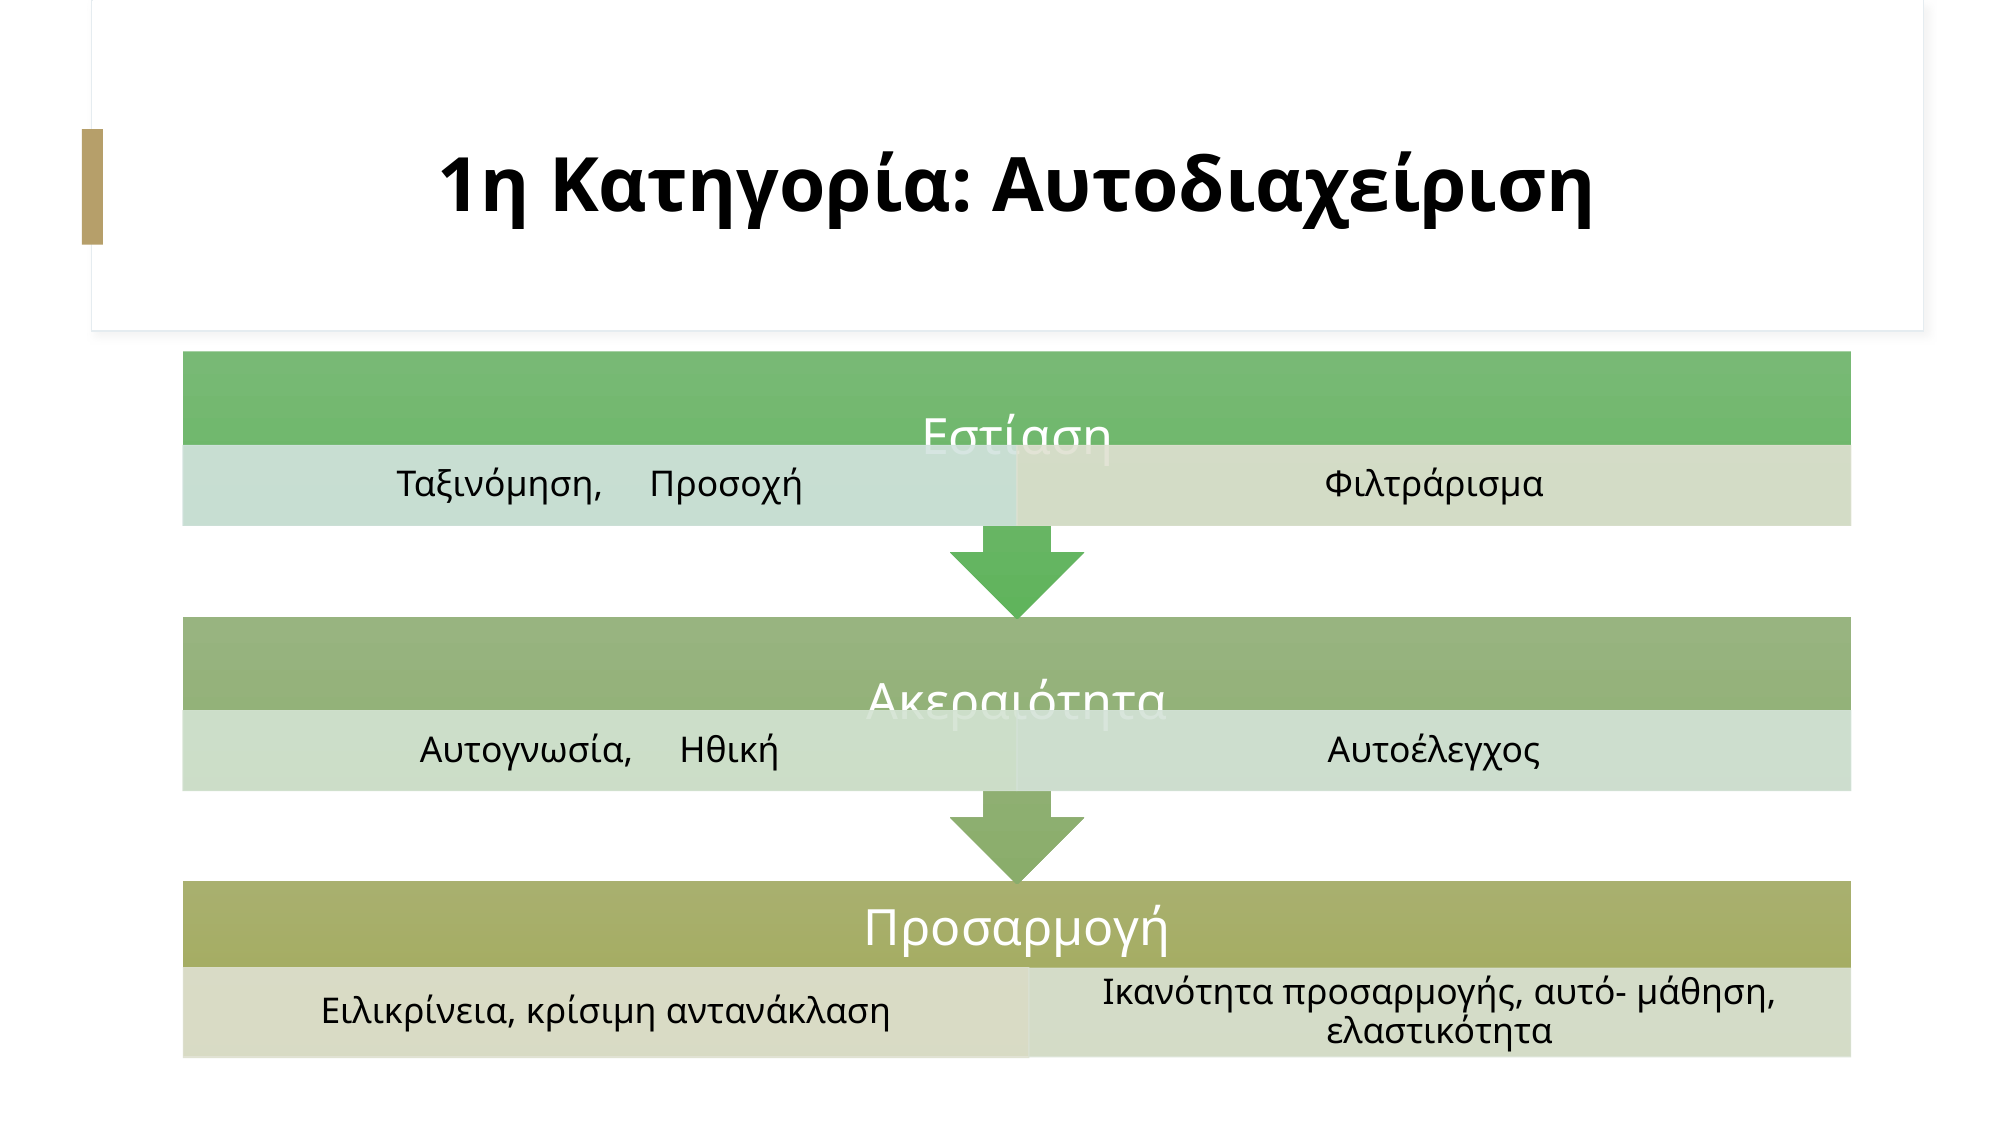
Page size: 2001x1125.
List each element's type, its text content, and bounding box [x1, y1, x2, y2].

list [182, 351, 1851, 1058]
title 1η Κατηγορία: Αυτοδιαχείριση [183, 90, 1851, 284]
